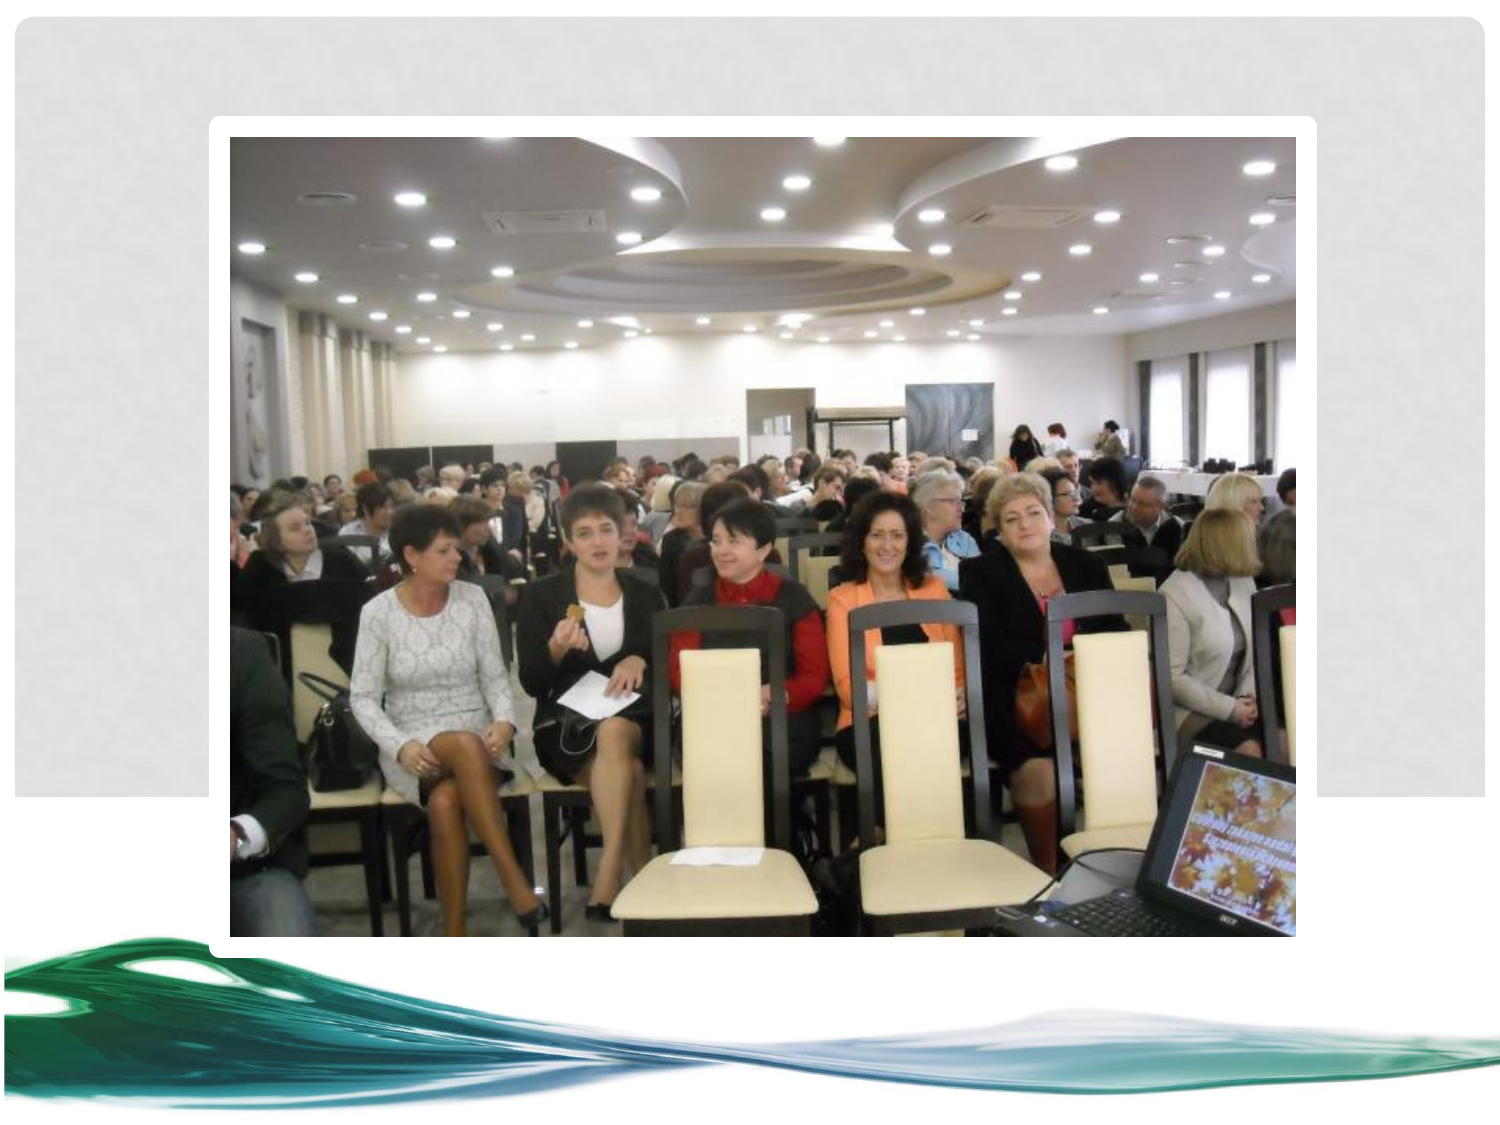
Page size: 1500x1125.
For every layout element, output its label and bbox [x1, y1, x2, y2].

picture [4, 797, 1500, 1123]
picture [229, 136, 1297, 937]
